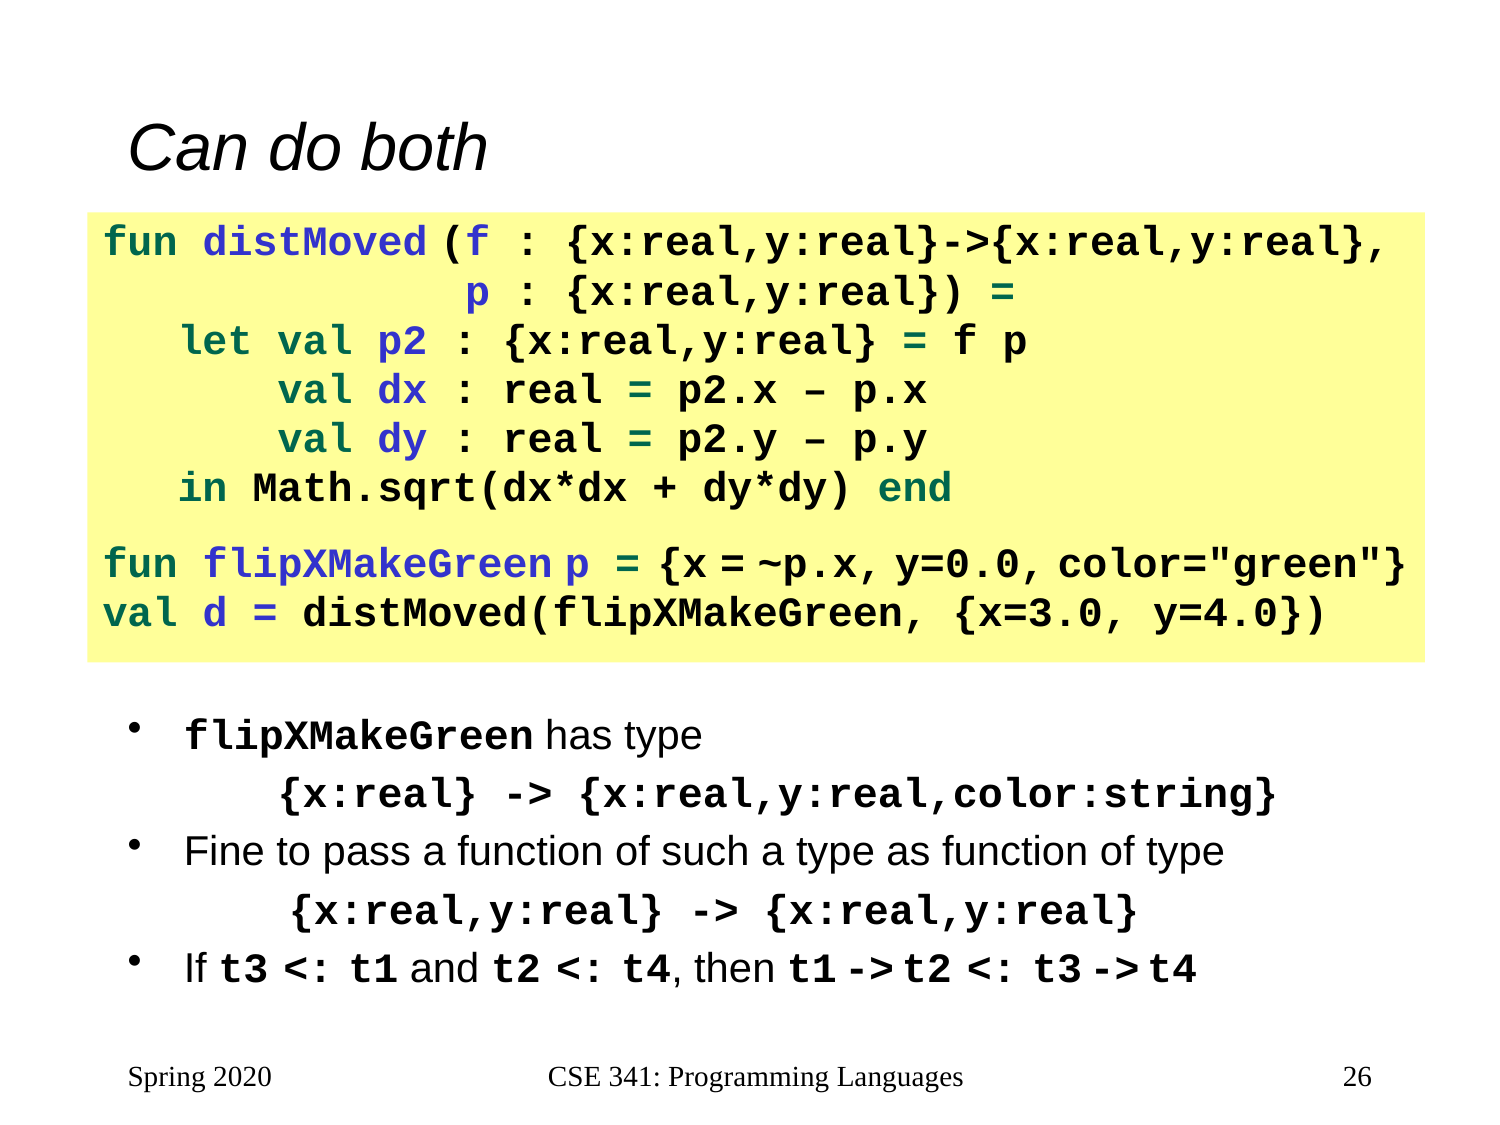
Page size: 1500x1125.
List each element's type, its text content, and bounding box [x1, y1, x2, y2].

title Can do both [112, 49, 1388, 212]
slide_number 26 [1074, 1049, 1388, 1125]
slide_number Spring 2020 [112, 1049, 426, 1125]
text_box fun distMoved (f : {x:real,y:real}->{x:real,y:real}, p : {x:real,y:real}) = let val p2 : {x:real,y:real} = f p val dx : real = p2.x – p.x val dy : real = p2.y – p.y in Math.sqrt(dx*dx + dy*dy) end fun flipXMakeGreen p = {x = ~p.x, y=0.0, color="green"} val d = distMoved(flipXMakeGreen, {x=3.0, y=4.0}) [87, 212, 1425, 663]
list flipXMakeGreen has type {x:real} -> {x:real,y:real,color:string} Fine to pass a function of such a type as function of type {x:real,y:real} -> {x:real,y:real} If t3 <: t1 and t2 <: t4, then t1 -> t2 <: t3 -> t4 [112, 699, 1388, 1038]
footer CSE 341: Programming Languages [474, 1049, 1038, 1125]
